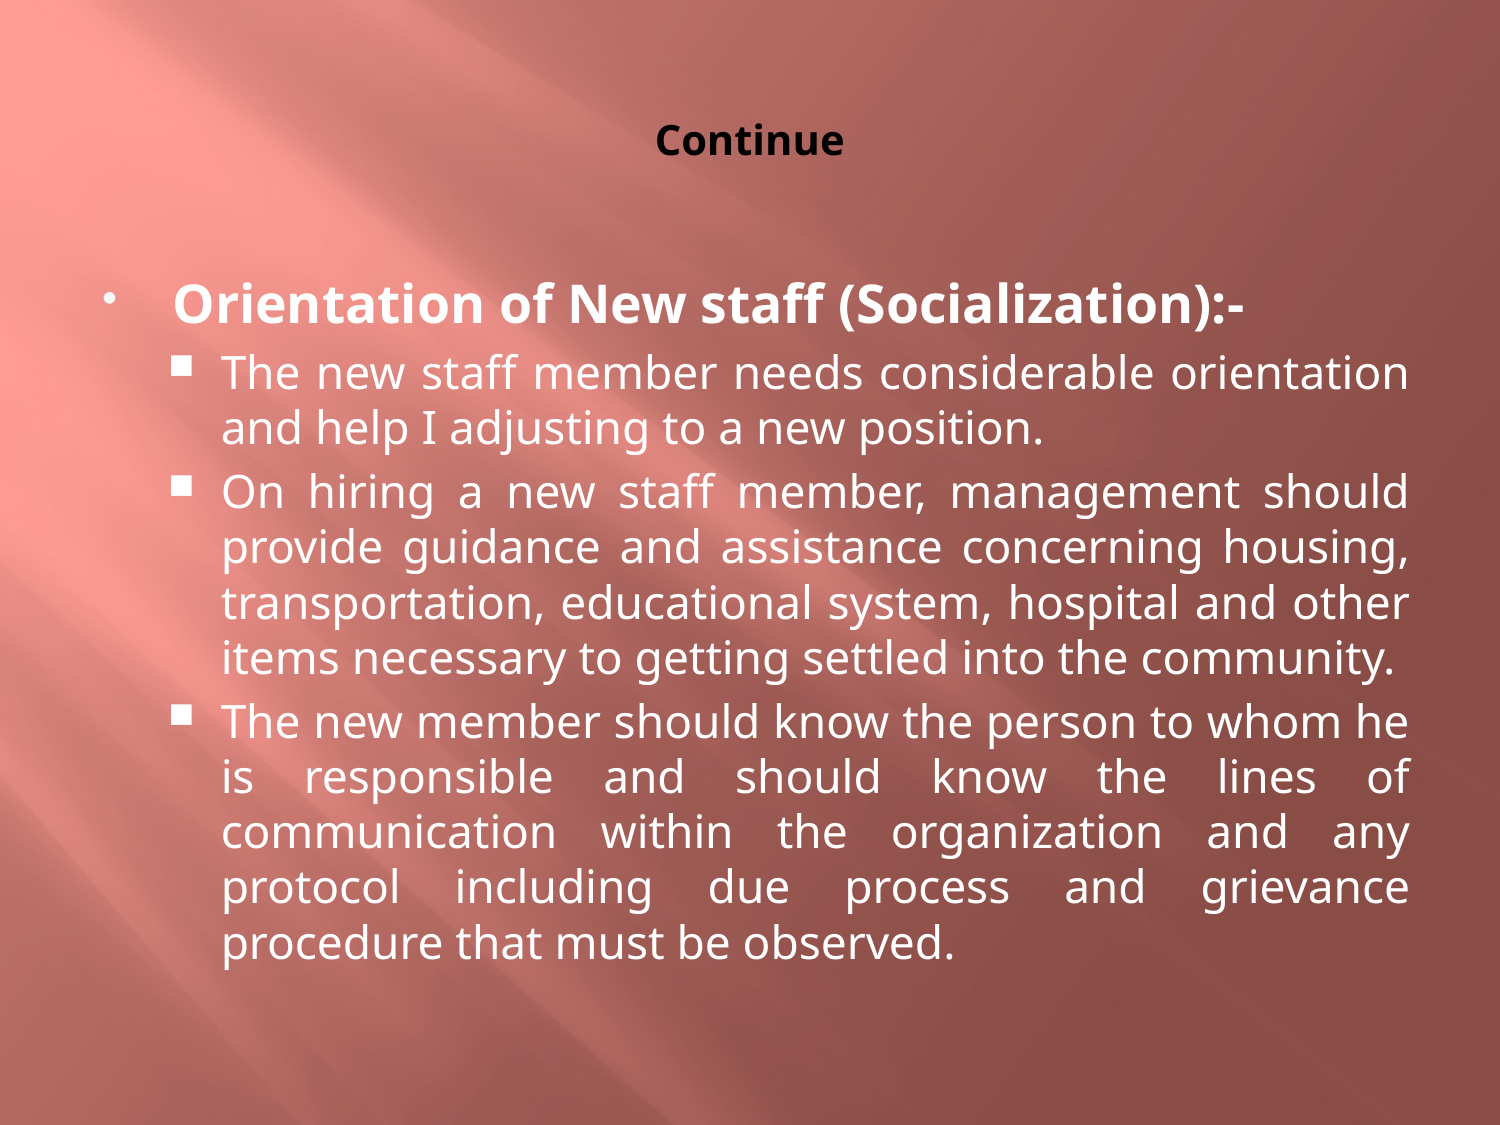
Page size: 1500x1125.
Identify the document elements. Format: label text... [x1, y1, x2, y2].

list Orientation of New staff (Socialization):- The new staff member needs considerable orientation and help I adjusting to a new position. On hiring a new staff member, management should provide guidance and assistance concerning housing, transportation, educational system, hospital and other items necessary to getting settled into the community. The new member should know the person to whom he is responsible and should know the lines of communication within the organization and any protocol including due process and grievance procedure that must be observed. [75, 262, 1425, 1035]
title Continue [75, 45, 1425, 233]
